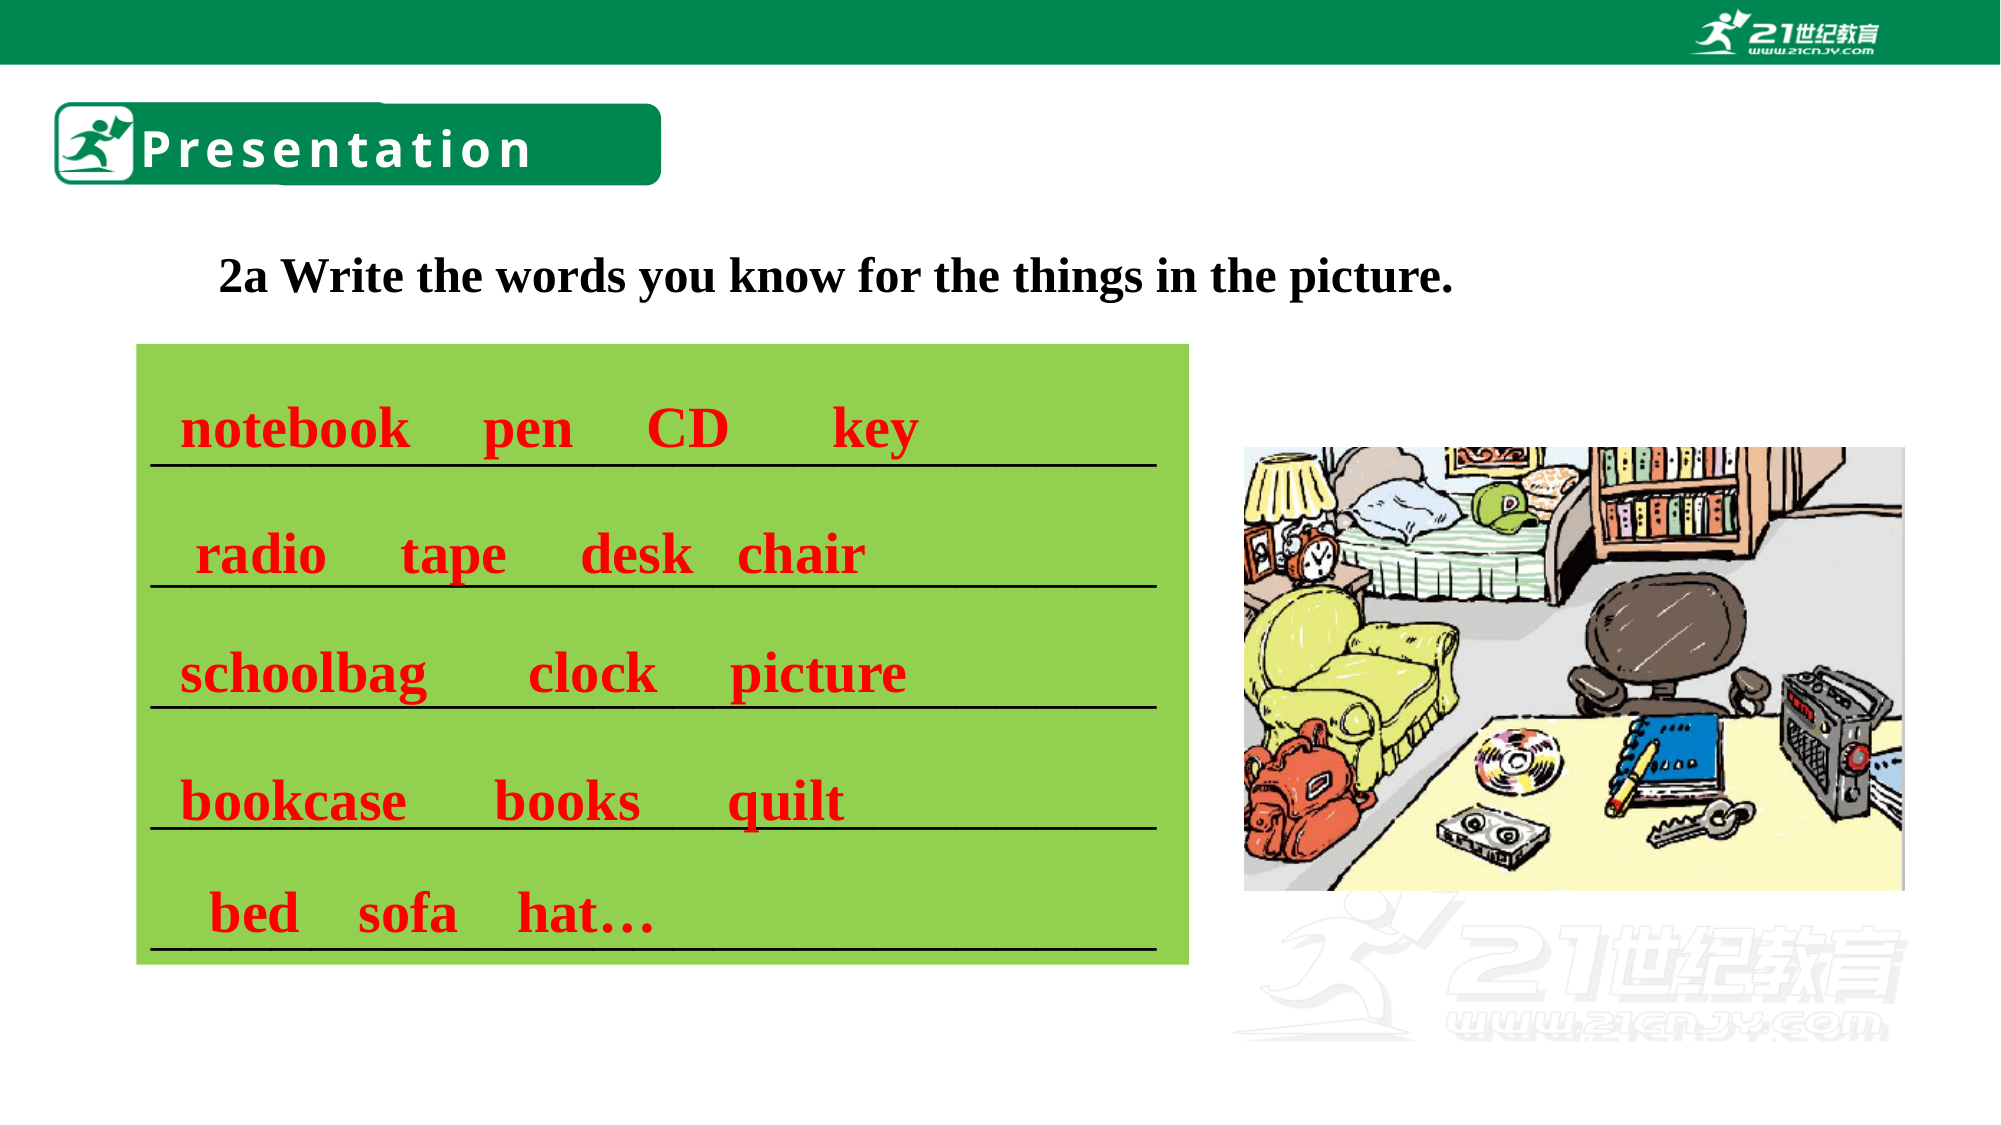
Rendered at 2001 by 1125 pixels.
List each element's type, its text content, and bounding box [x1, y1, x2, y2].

text_box bookcase books quilt [165, 749, 966, 845]
text_box radio tape desk chair [165, 485, 1024, 616]
text_box notebook pen CD key [165, 368, 1160, 479]
picture [0, 0, 2001, 1125]
text_box bed sofa hat… [165, 862, 598, 957]
text_box schoolbag clock picture [165, 621, 1044, 717]
title Presentation [125, 89, 691, 206]
text_box _________________________ __________________________________________________ _________________________ _________________________ [136, 343, 1189, 965]
text_box 2a Write the words you know for the things in the picture. [203, 246, 1503, 309]
